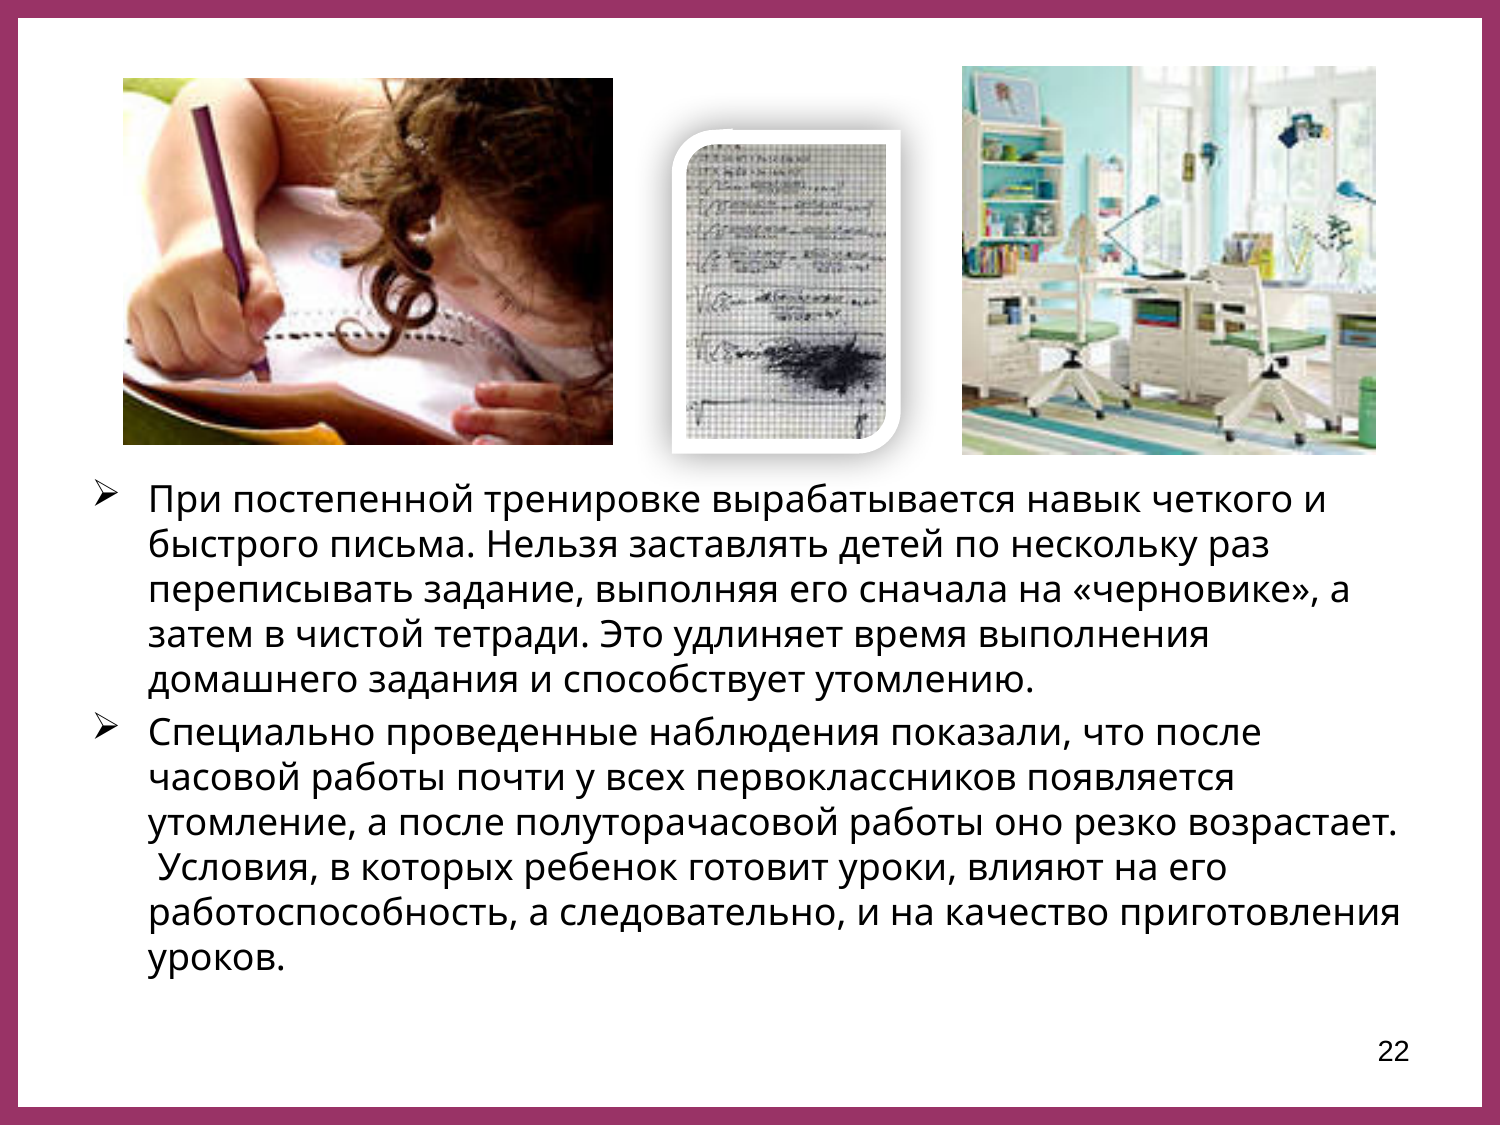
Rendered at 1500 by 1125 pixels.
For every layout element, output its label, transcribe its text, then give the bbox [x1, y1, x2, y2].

picture [123, 77, 613, 445]
slide_number 22 [1074, 1024, 1426, 1103]
list При постепенной тренировке вырабатывается навык четкого и быстрого письма. Нельзя заставлять детей по нескольку раз переписывать задание, выполняя его сначала на «черновике», а затем в чистой тетради. Это удлиняет время выполнения домашнего задания и способствует утомлению. Специально проведенные наблюдения показали, что после часовой работы почти у всех первоклассников появляется утомление, а после полуторачасовой работы оно резко возрастает. Условия, в которых ребенок готовит уроки, влияют на его работоспособность, а следовательно, и на качество приготовления уроков. [76, 467, 1424, 1088]
picture [678, 136, 894, 447]
picture [962, 66, 1377, 455]
text_box [0, 0, 1500, 1125]
